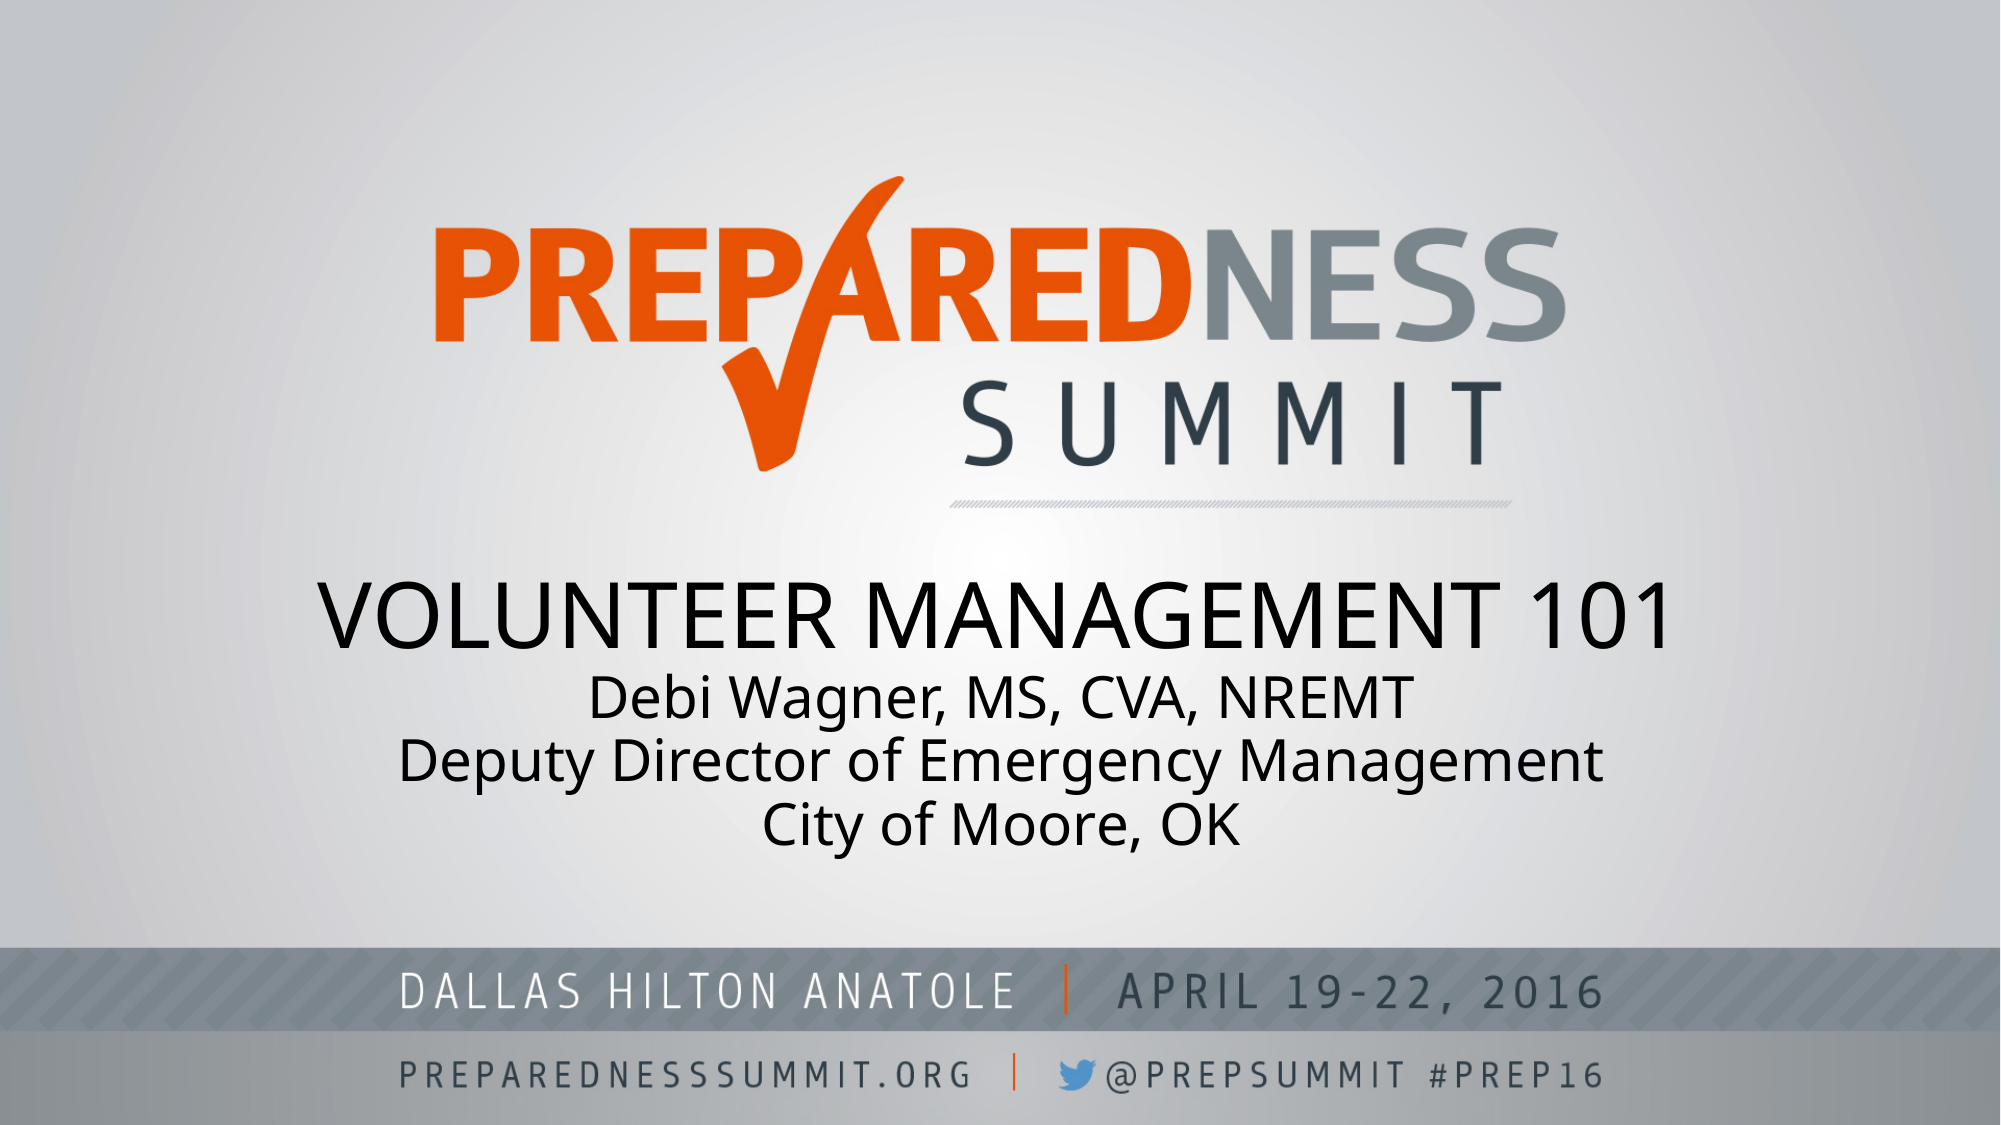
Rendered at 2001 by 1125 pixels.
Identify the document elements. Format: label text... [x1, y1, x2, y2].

picture [0, 0, 2001, 1125]
title VOLUNTEER MANAGEMENT 101 Debi Wagner, MS, CVA, NREMT Deputy Director of Emergency Management City of Moore, OK [79, 542, 1924, 885]
